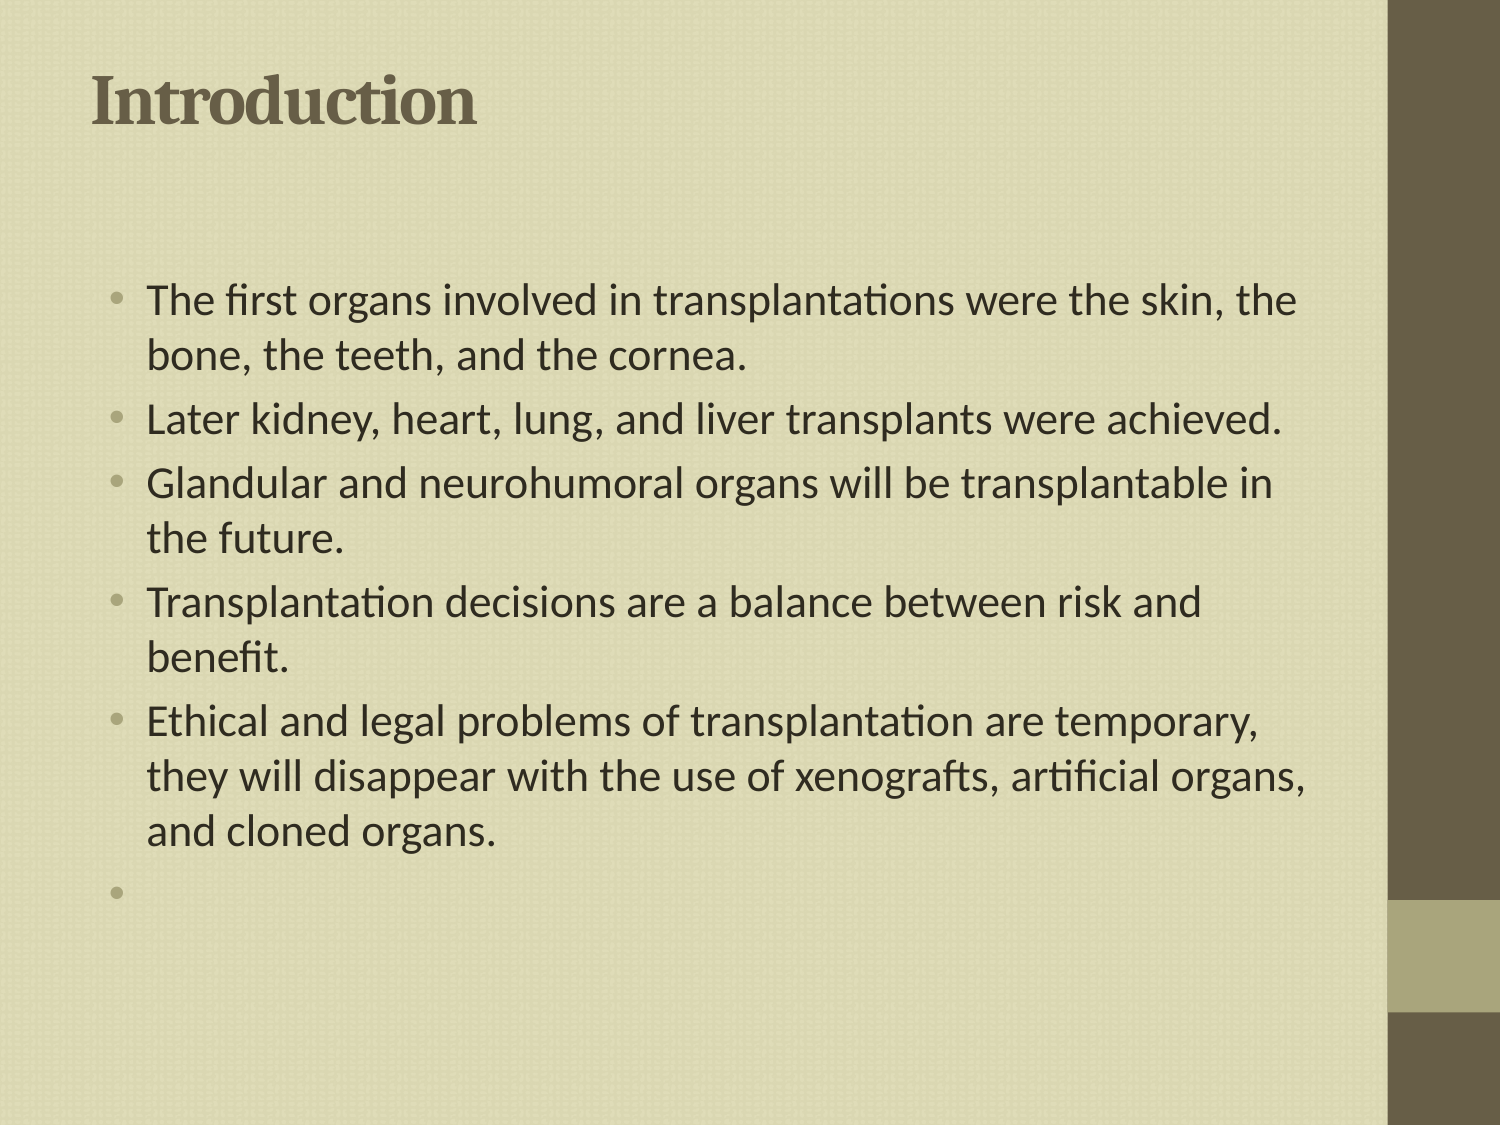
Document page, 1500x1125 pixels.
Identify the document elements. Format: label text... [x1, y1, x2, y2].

title Introduction [75, 45, 1325, 233]
list The first organs involved in transplantations were the skin, the bone, the teeth, and the cornea. Later kidney, heart, lung, and liver transplants were achieved. Glandular and neurohumoral organs will be transplantable in the future. Transplantation decisions are a balance between risk and benefit. Ethical and legal problems of transplantation are temporary, they will disappear with the use of xenografts, artificial organs, and cloned organs. [75, 262, 1325, 1050]
